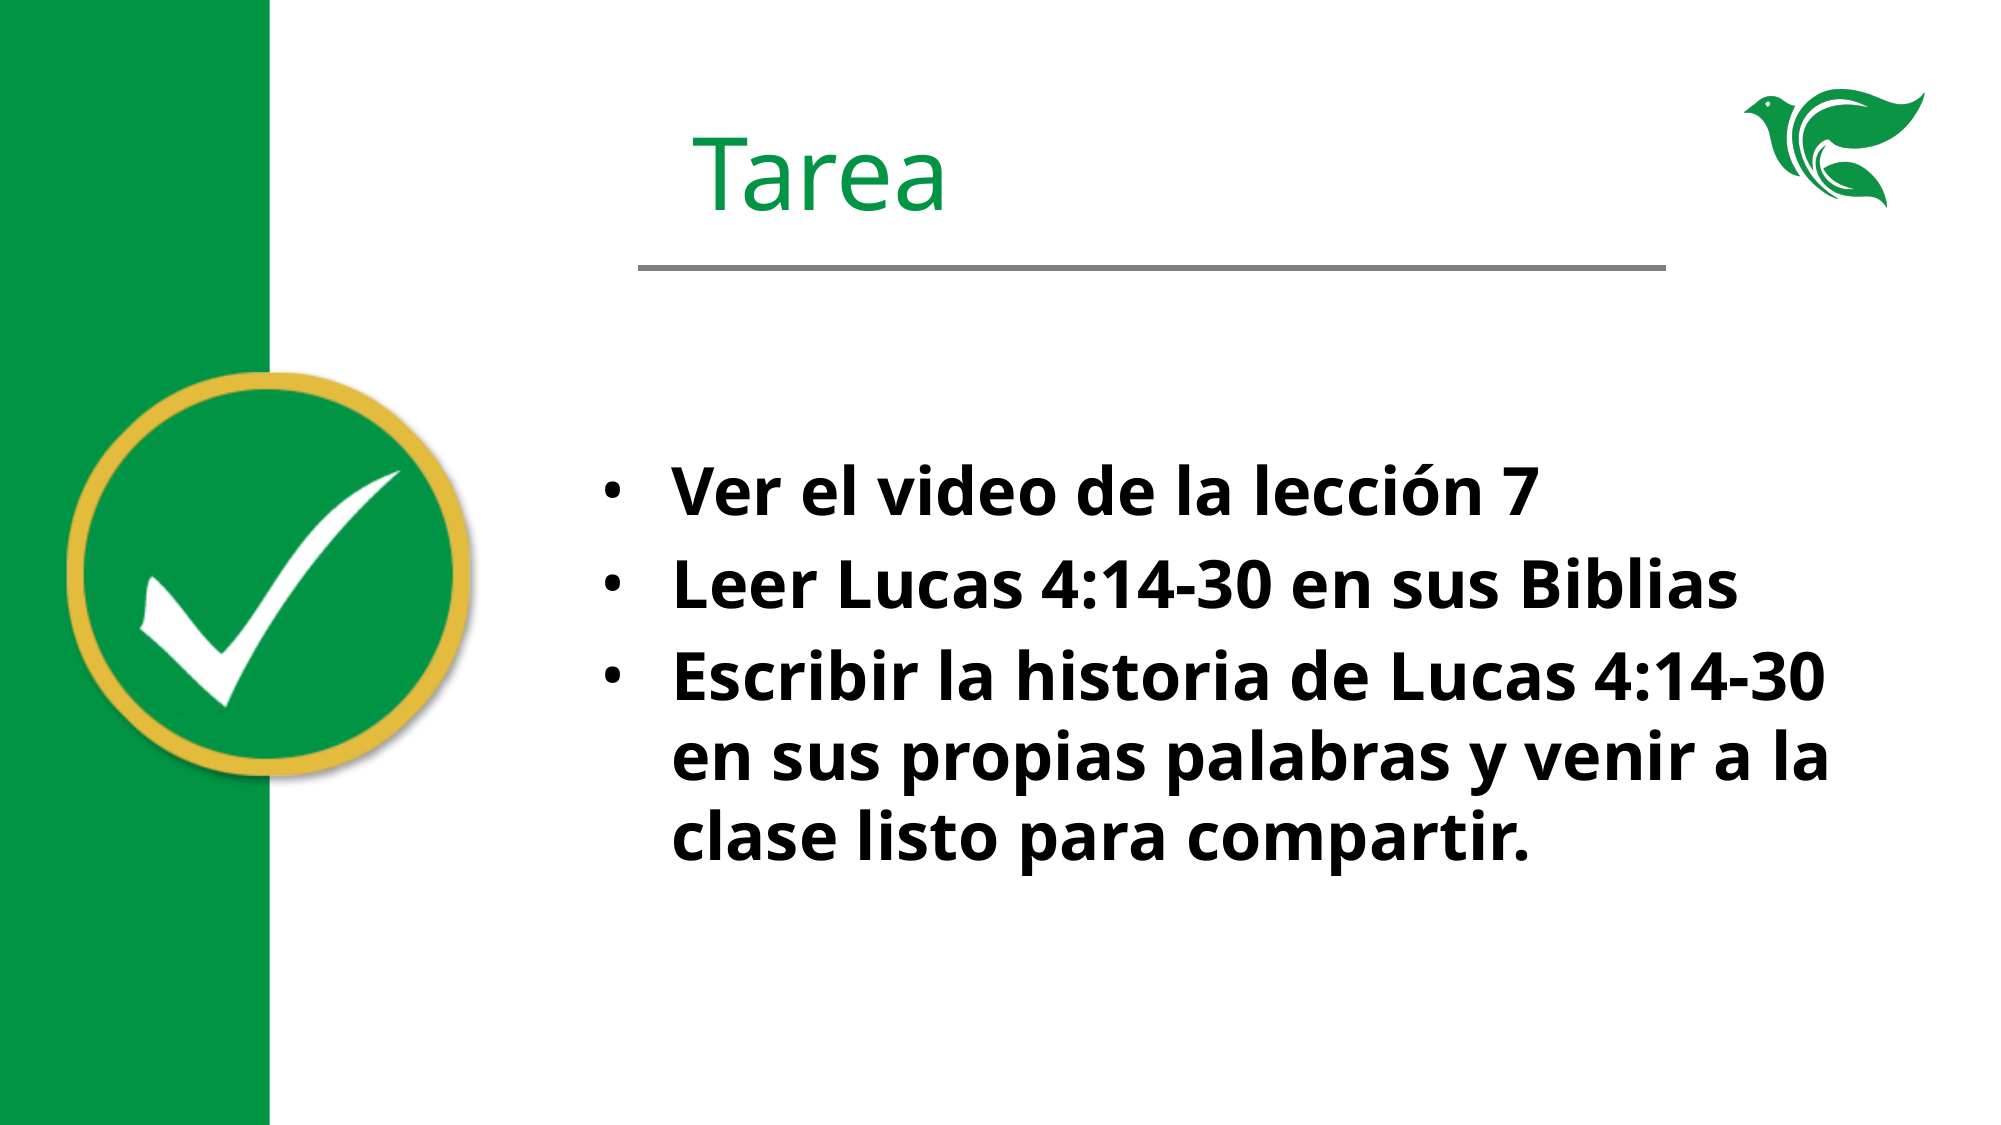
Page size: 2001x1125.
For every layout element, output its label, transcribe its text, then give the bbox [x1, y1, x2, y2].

picture [1722, 47, 1953, 240]
text_box Ver el video de la lección 7 Leer Lucas 4:14-30 en sus Biblias Escribir la historia de Lucas 4:14-30 en sus propias palabras y venir a la clase listo para compartir. [581, 441, 1857, 882]
text_box [0, 0, 270, 1125]
picture [12, 298, 527, 827]
text_box Tarea [677, 101, 1717, 239]
